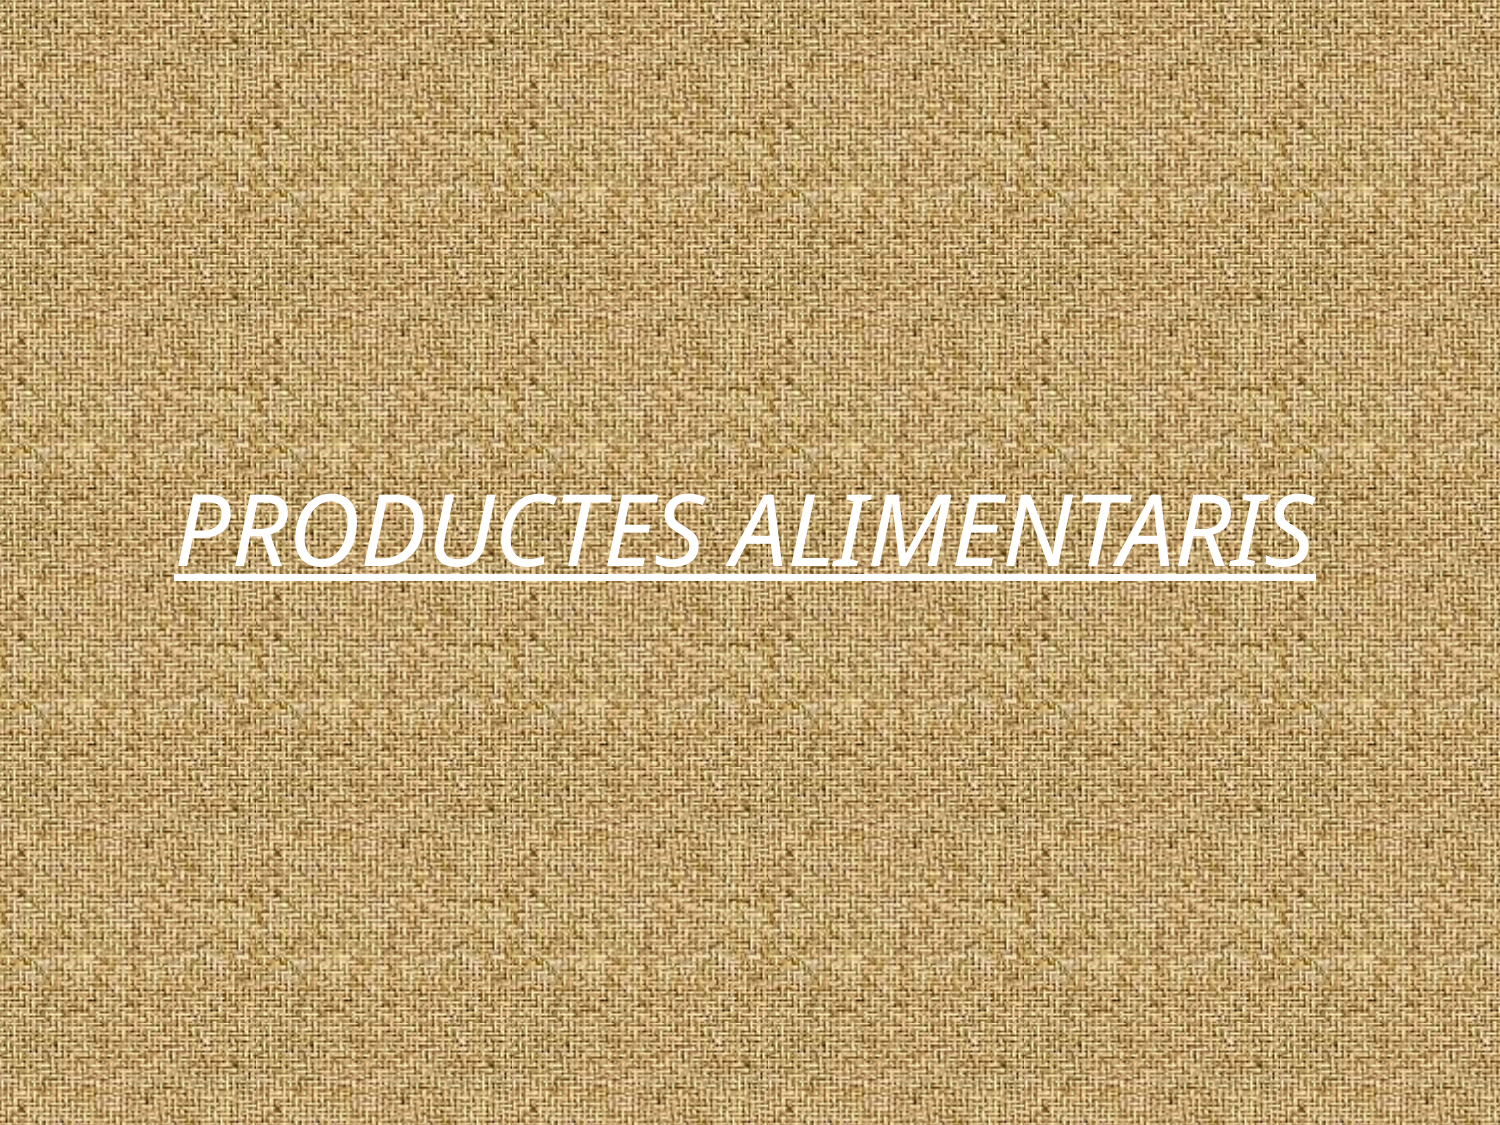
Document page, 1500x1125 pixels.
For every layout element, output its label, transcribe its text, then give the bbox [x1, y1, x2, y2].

picture [0, 0, 1500, 1125]
title PRODUCTES ALIMENTARIS [0, 432, 1496, 621]
